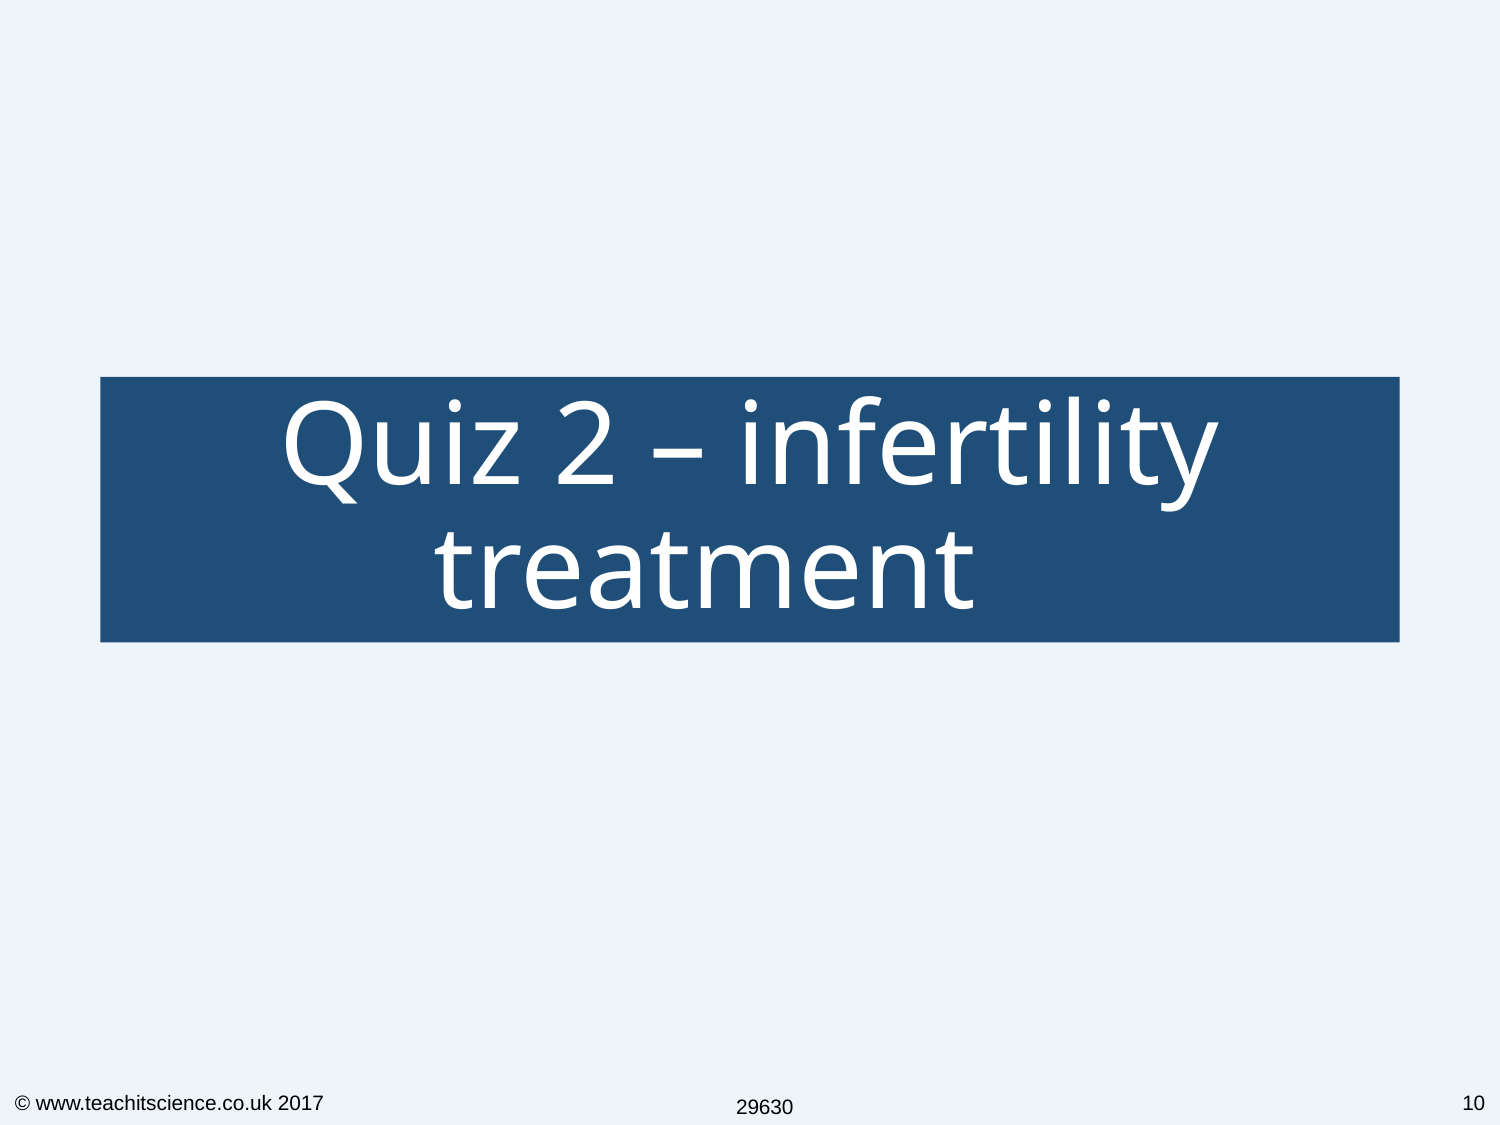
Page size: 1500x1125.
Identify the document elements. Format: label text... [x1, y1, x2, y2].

title Quiz 2 – infertility treatment [100, 376, 1400, 643]
